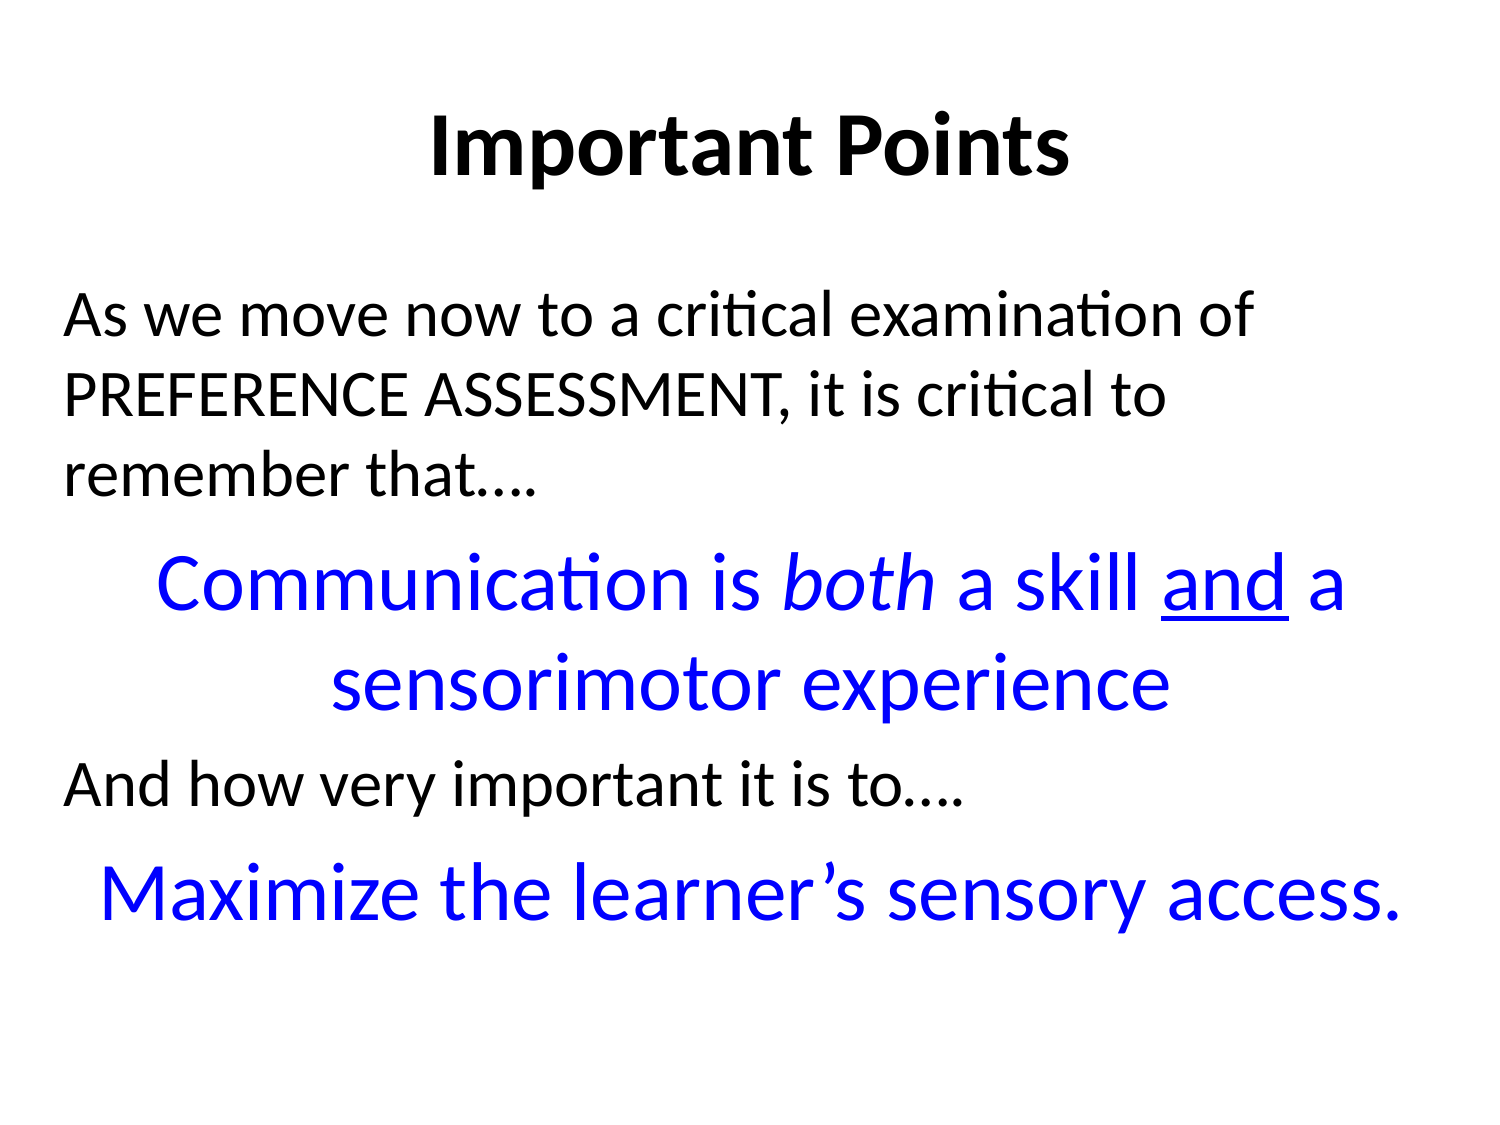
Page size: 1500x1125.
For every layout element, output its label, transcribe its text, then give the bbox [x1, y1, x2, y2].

title Important Points [75, 45, 1425, 233]
list As we move now to a critical examination of PREFERENCE ASSESSMENT, it is critical to remember that…. Communication is both a skill and a sensorimotor experience And how very important it is to…. Maximize the learner’s sensory access. [48, 262, 1456, 1093]
